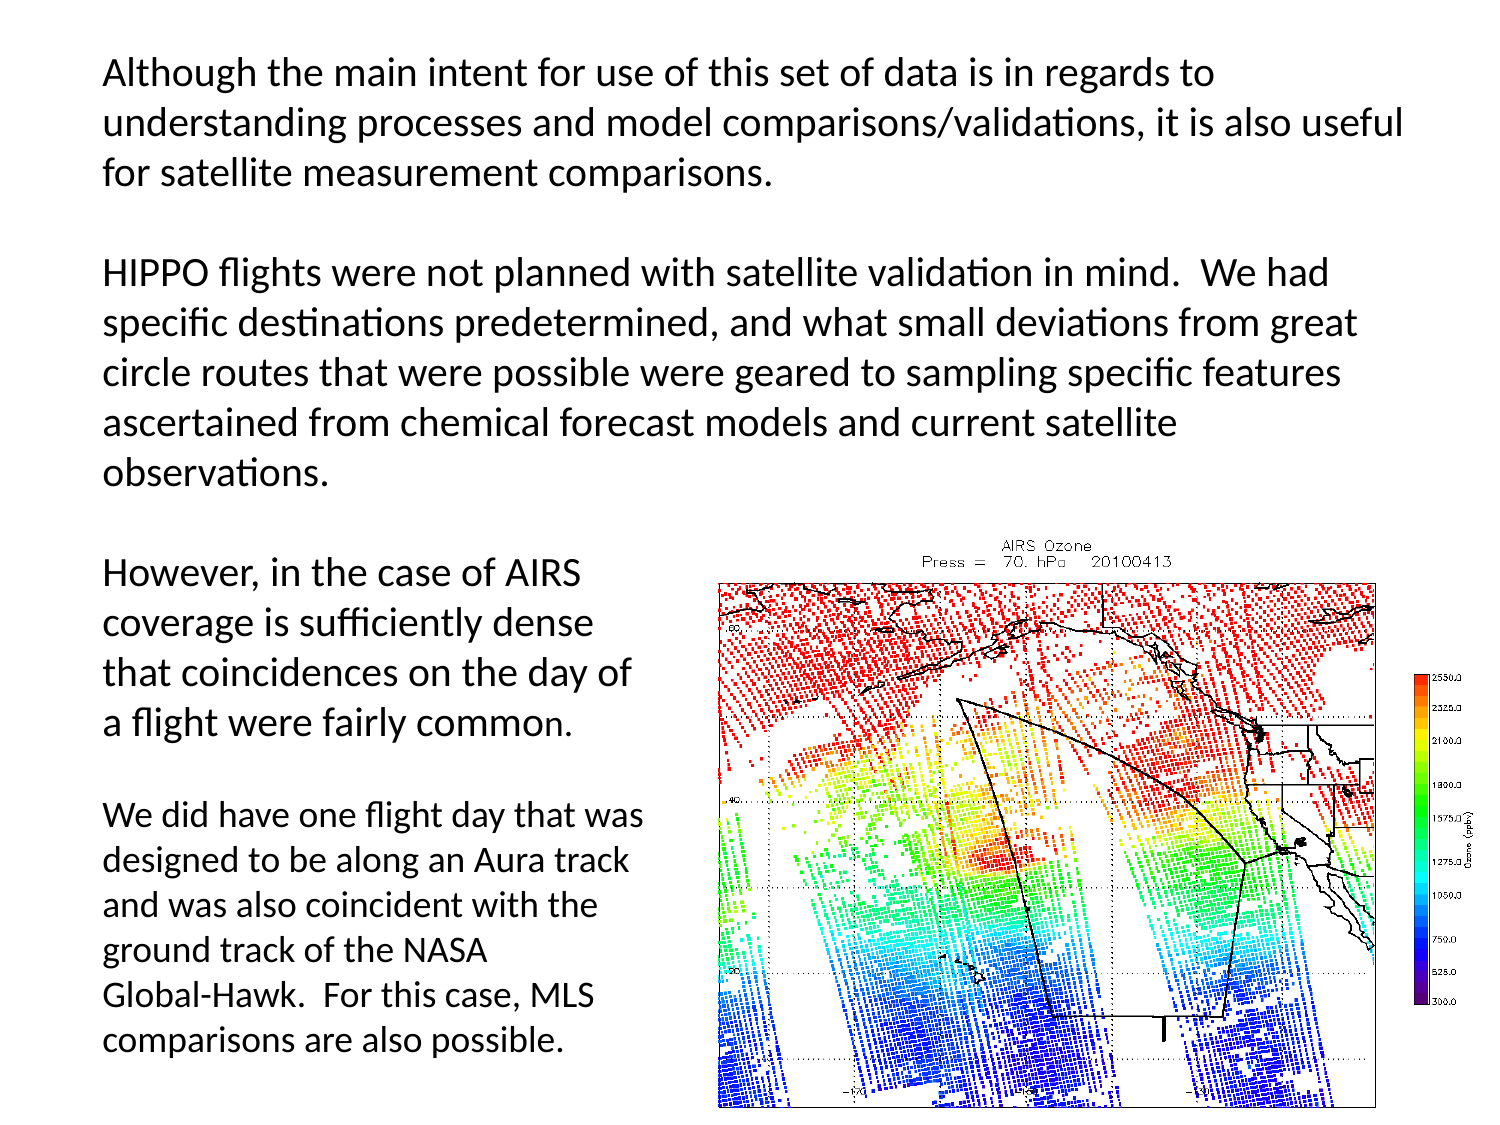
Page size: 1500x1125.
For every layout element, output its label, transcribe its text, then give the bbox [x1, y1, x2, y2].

picture [703, 524, 1476, 1125]
text_box Although the main intent for use of this set of data is in regards to understanding processes and model comparisons/validations, it is also useful for satellite measurement comparisons. HIPPO flights were not planned with satellite validation in mind. We had specific destinations predetermined, and what small deviations from great circle routes that were possible were geared to sampling specific features ascertained from chemical forecast models and current satellite observations. However, in the case of AIRS coverage is sufficiently dense that coincidences on the day of a flight were fairly common. We did have one flight day that was designed to be along an Aura track and was also coincident with the ground track of the NASA Global-Hawk. For this case, MLS comparisons are also possible. [87, 37, 1425, 1068]
